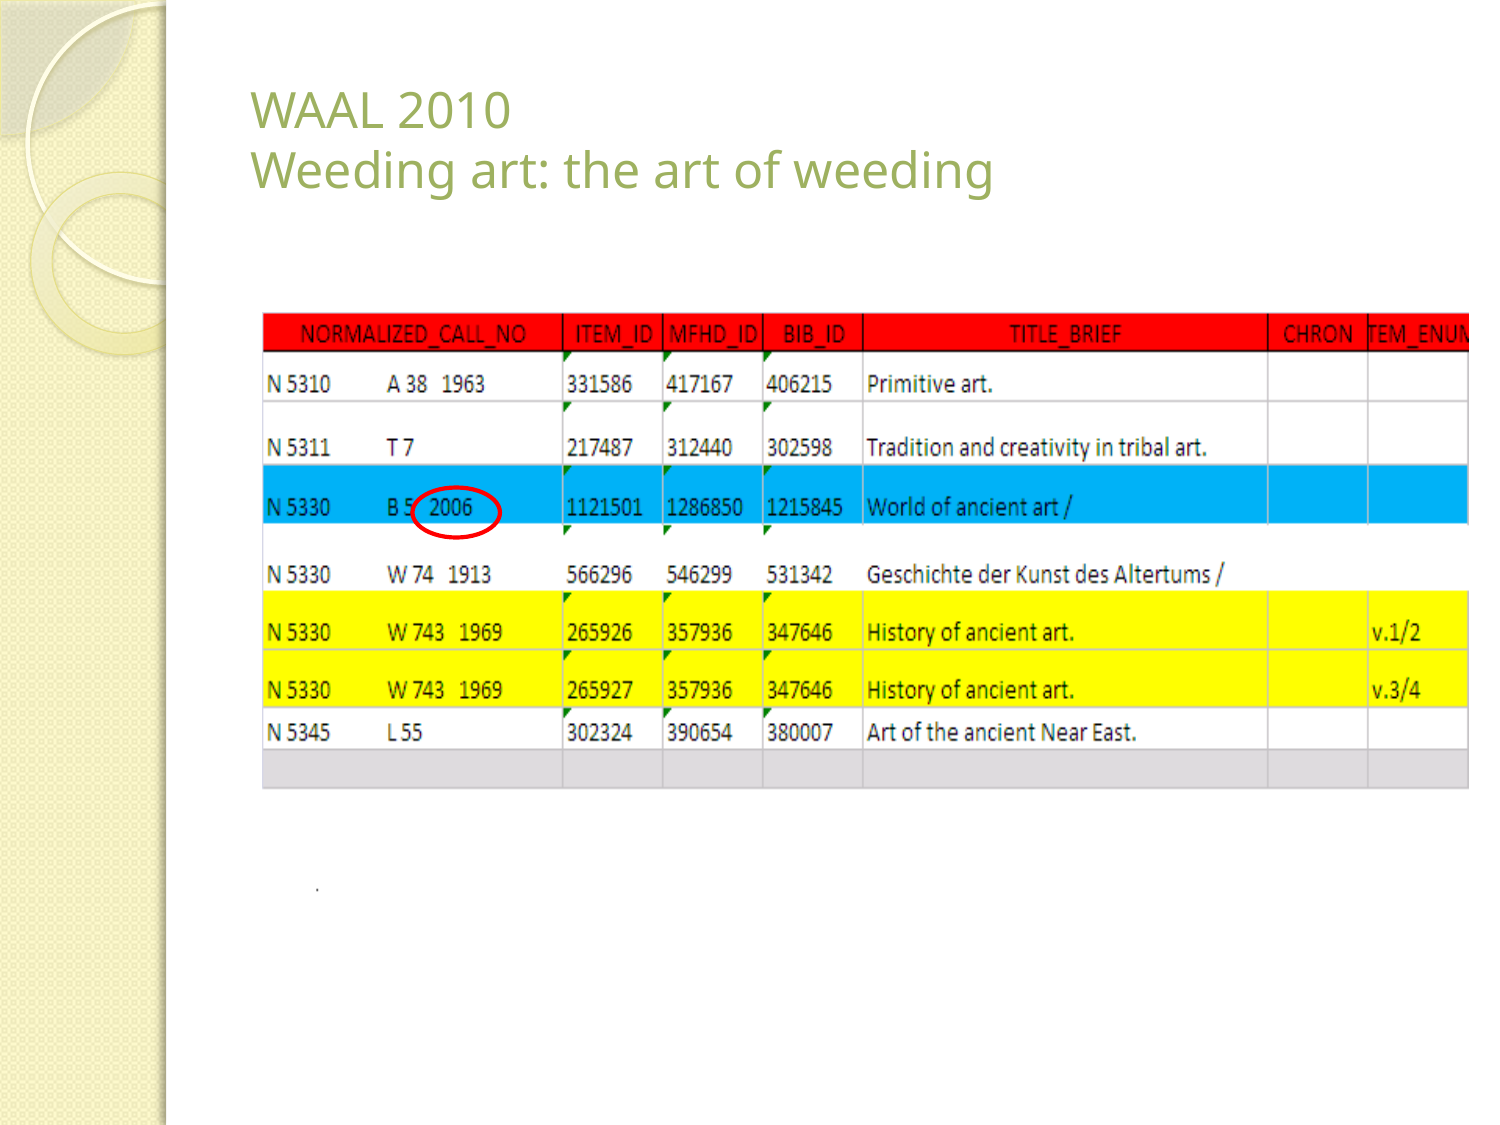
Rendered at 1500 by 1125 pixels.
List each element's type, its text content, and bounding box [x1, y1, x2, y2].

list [262, 312, 1469, 1082]
title WAAL 2010 Weeding art: the art of weeding [235, 45, 1466, 233]
